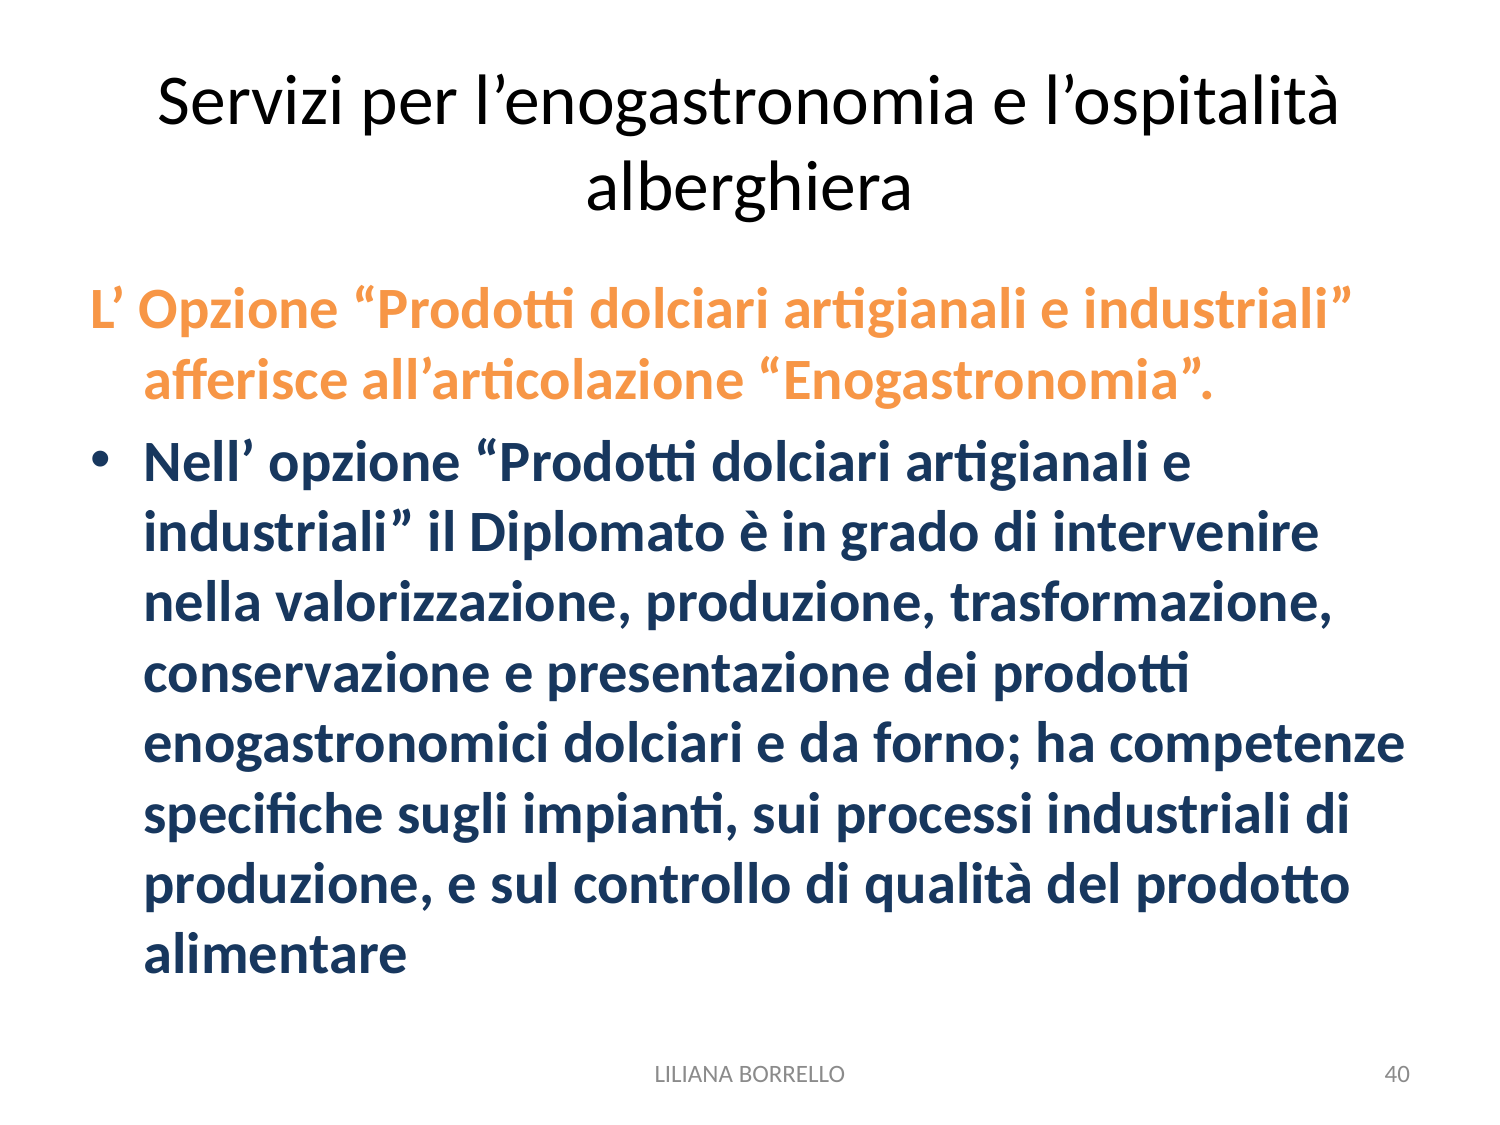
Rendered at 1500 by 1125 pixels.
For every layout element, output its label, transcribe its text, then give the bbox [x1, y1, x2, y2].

title Servizi per l’enogastronomia e l’ospitalità alberghiera [75, 45, 1425, 233]
slide_number 40 [1074, 1042, 1425, 1103]
footer LILIANA BORRELLO [512, 1042, 988, 1103]
list L’ Opzione “Prodotti dolciari artigianali e industriali” afferisce all’articolazione “Enogastronomia”. Nell’ opzione “Prodotti dolciari artigianali e industriali” il Diplomato è in grado di intervenire nella valorizzazione, produzione, trasformazione, conservazione e presentazione dei prodotti enogastronomici dolciari e da forno; ha competenze specifiche sugli impianti, sui processi industriali di produzione, e sul controllo di qualità del prodotto alimentare [75, 262, 1425, 1005]
